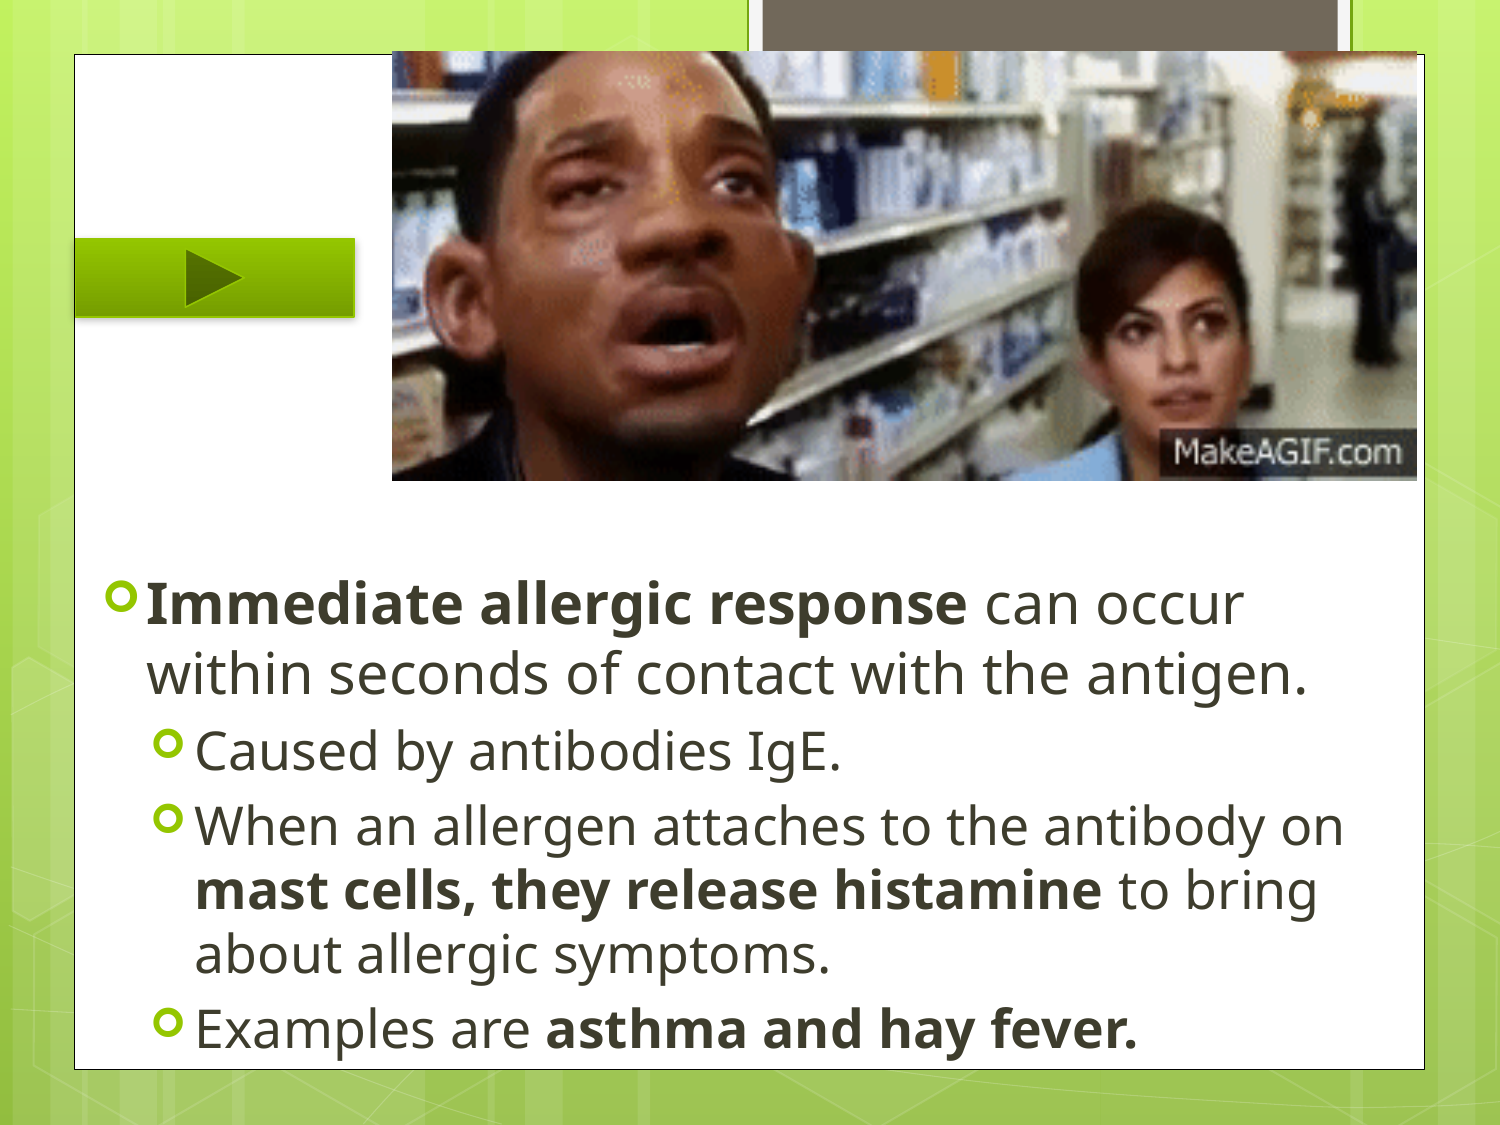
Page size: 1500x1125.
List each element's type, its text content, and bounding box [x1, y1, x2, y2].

list Immediate allergic response can occur within seconds of contact with the antigen. Caused by antibodies IgE. When an allergen attaches to the antibody on mast cells, they release histamine to bring about allergic symptoms. Examples are asthma and hay fever. [75, 559, 1422, 1070]
picture [392, 51, 1417, 481]
text_box [75, 238, 355, 318]
